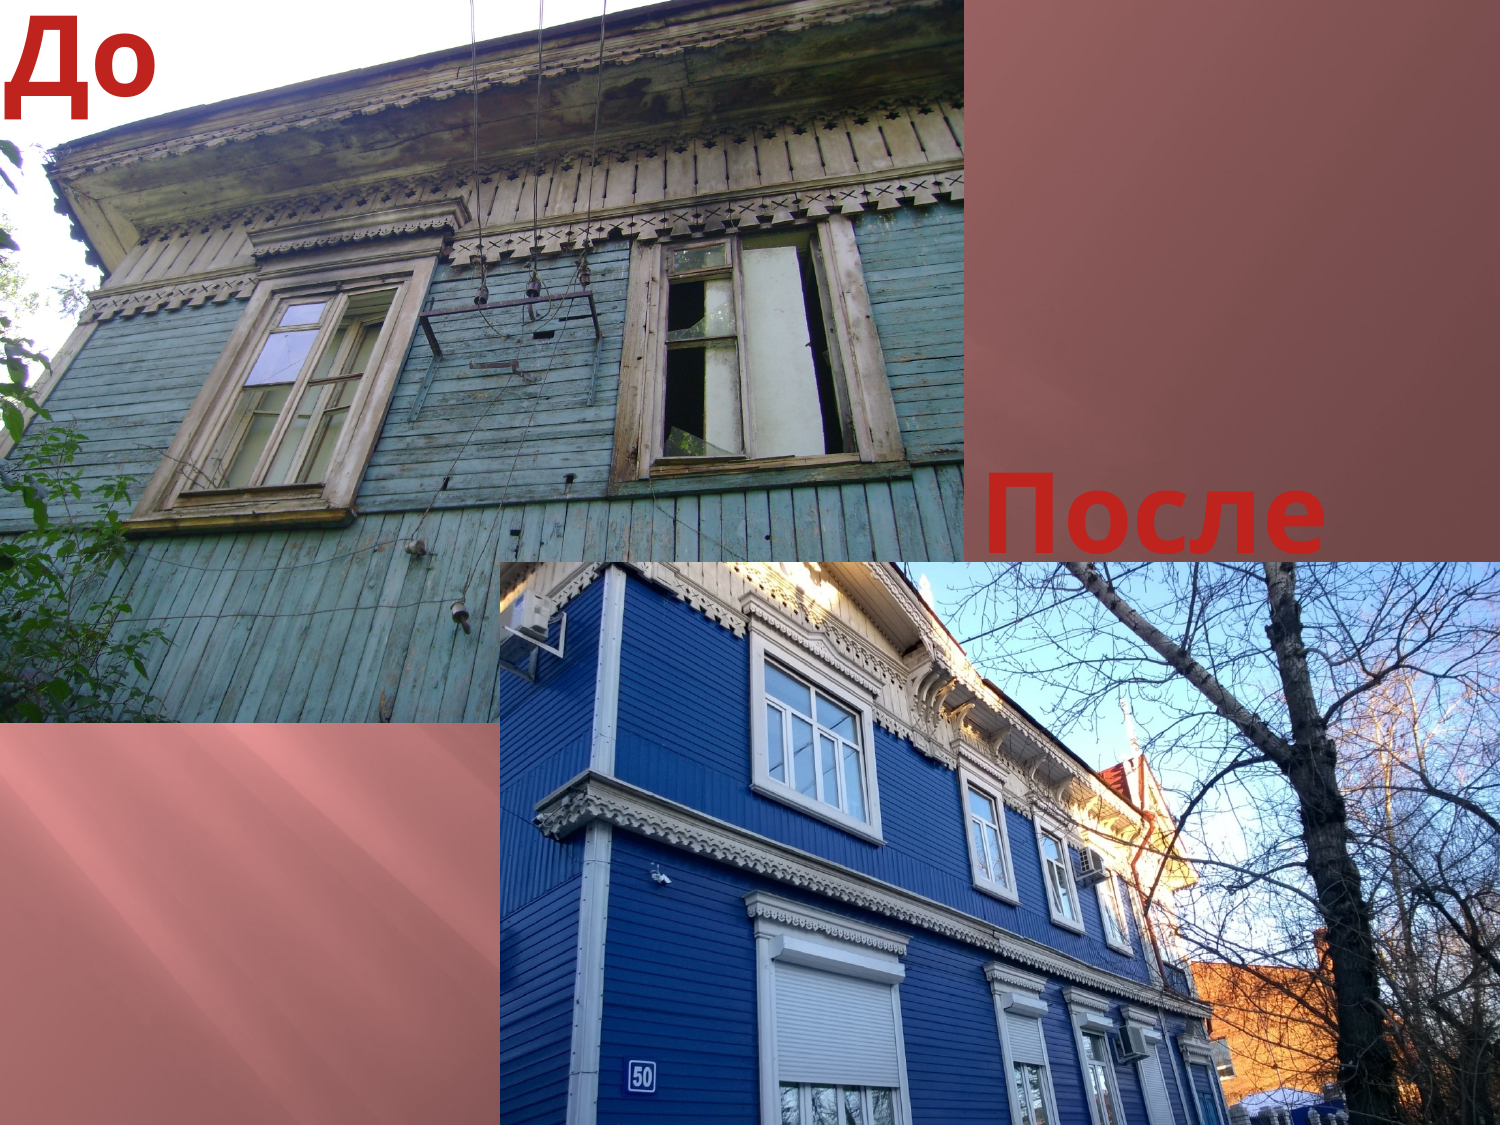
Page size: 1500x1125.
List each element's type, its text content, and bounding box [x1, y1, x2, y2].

text_box После [968, 433, 1345, 560]
picture [0, 0, 1500, 1125]
